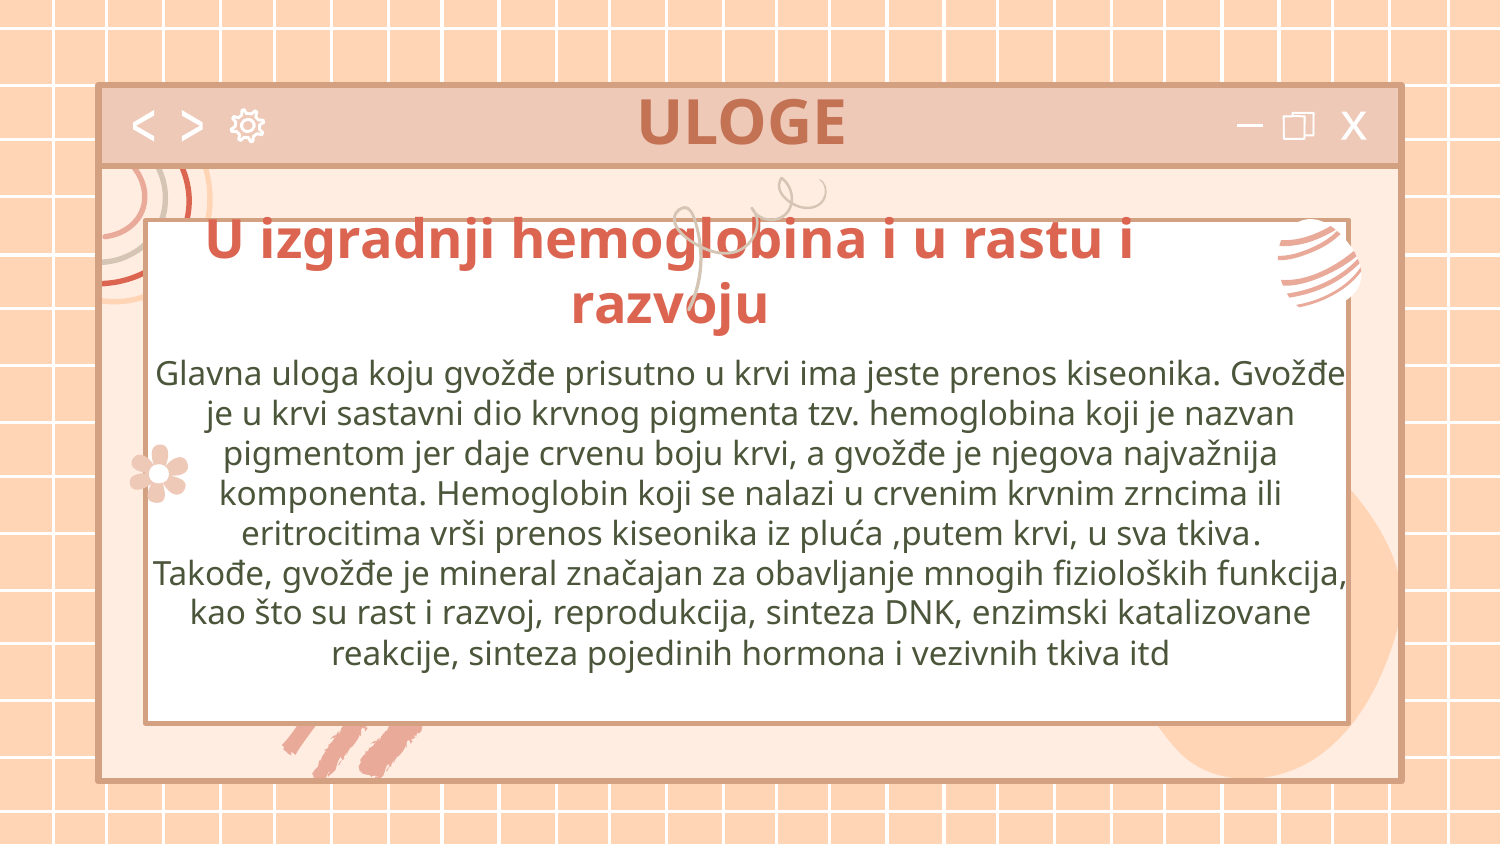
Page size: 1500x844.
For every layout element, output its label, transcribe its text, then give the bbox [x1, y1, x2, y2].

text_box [124, 444, 192, 504]
subtitle U izgradnji hemoglobina i u rastu i razvoju [693, 230, 1189, 308]
subtitle Glavna uloga koju gvožđe prisutno u krvi ima jeste prenos kiseonika. Gvožđe je u krvi sastavni dio krvnog pigmenta tzv. hemoglobina koji je nazvan pigmentom jer daje crvenu boju krvi, a gvožđe je njegova najvažnija komponenta. Hemoglobin koji se nalazi u crvenim krvnim zrncima ili eritrocitima vrši prenos kiseonika iz pluća ,putem krvi, u sva tkiva. Takođe, gvožđe je mineral značajan za obavljanje mnogih fizioloških funkcija, kao što su rast i razvoj, reprodukcija, sinteza DNK, enzimski katalizovane reakcije, sinteza pojedinih hormona i vezivnih tkiva itd [149, 441, 1354, 583]
text_box [145, 511, 1349, 724]
title ULOGE [118, 72, 1382, 167]
text_box [672, 176, 827, 312]
subtitle U izgradnji hemoglobina i u rastu i razvoju [151, 230, 699, 308]
text_box [145, 220, 1349, 442]
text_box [1276, 218, 1357, 311]
